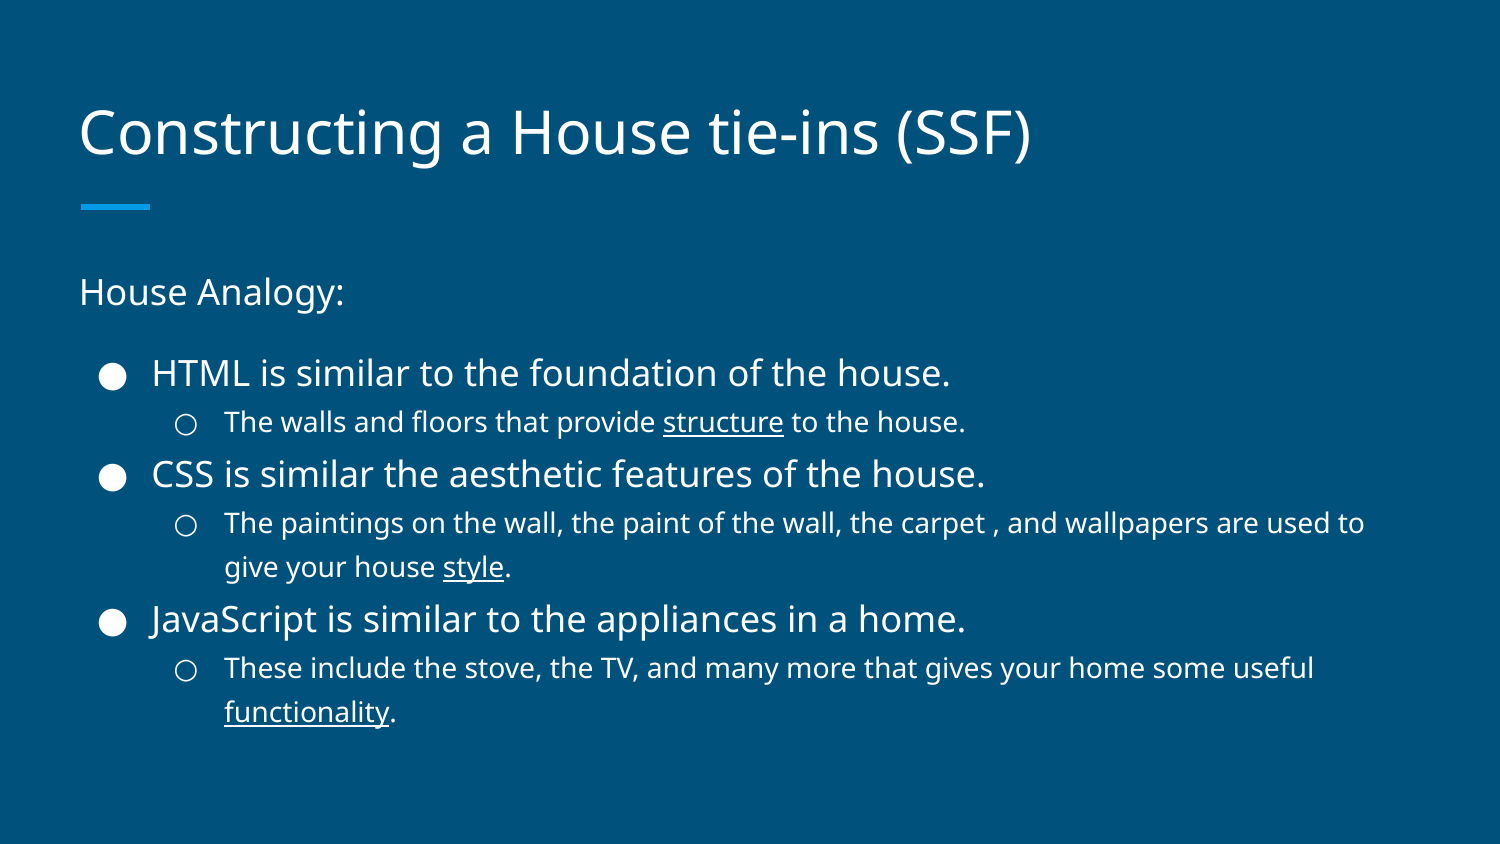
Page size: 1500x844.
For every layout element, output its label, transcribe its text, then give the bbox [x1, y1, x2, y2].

title Constructing a House tie-ins (SSF) [63, 75, 1437, 188]
list House Analogy: HTML is similar to the foundation of the house. The walls and floors that provide structure to the house. CSS is similar the aesthetic features of the house. The paintings on the wall, the paint of the wall, the carpet , and wallpapers are used to give your house style. JavaScript is similar to the appliances in a home. These include the stove, the TV, and many more that gives your home some useful functionality. [63, 244, 1437, 750]
